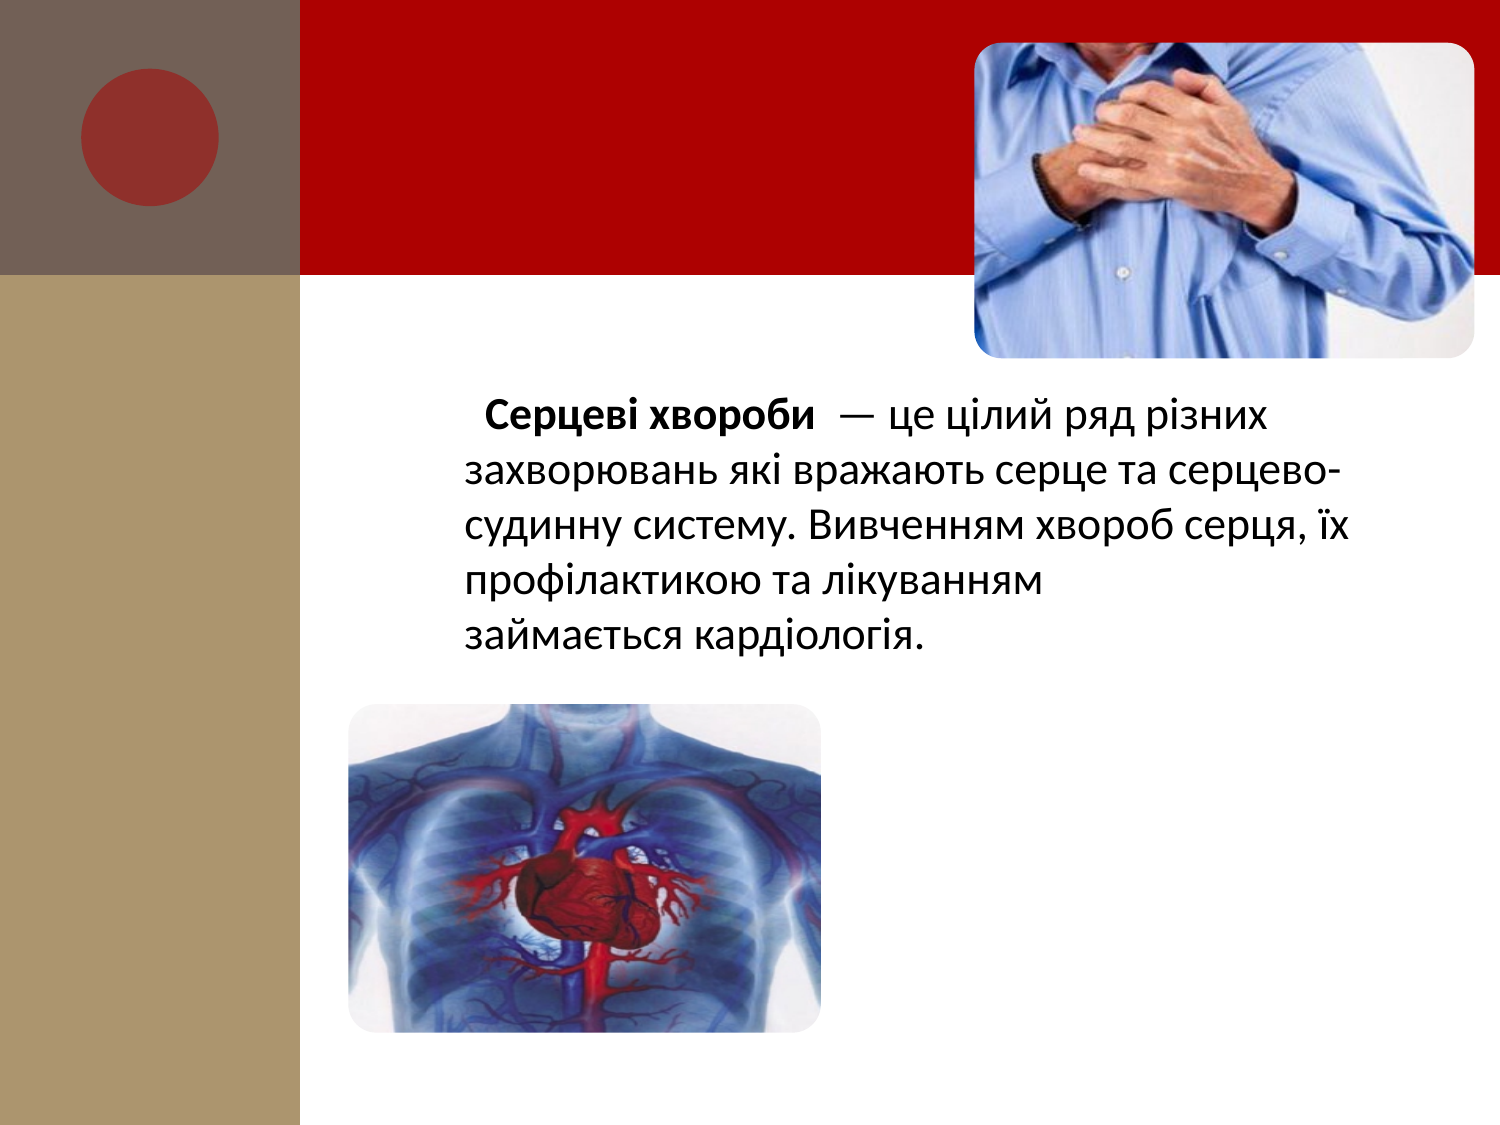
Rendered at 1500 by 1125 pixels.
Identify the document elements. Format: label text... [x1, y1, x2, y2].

list Серцеві хвороби — це цілий ряд різних захворювань які вражають серце та серцево-судинну систему. Вивченням хвороб серця, їх профілактикою та лікуванням займається кардіологія. [449, 376, 1475, 706]
picture [348, 703, 822, 1033]
picture [974, 42, 1475, 359]
